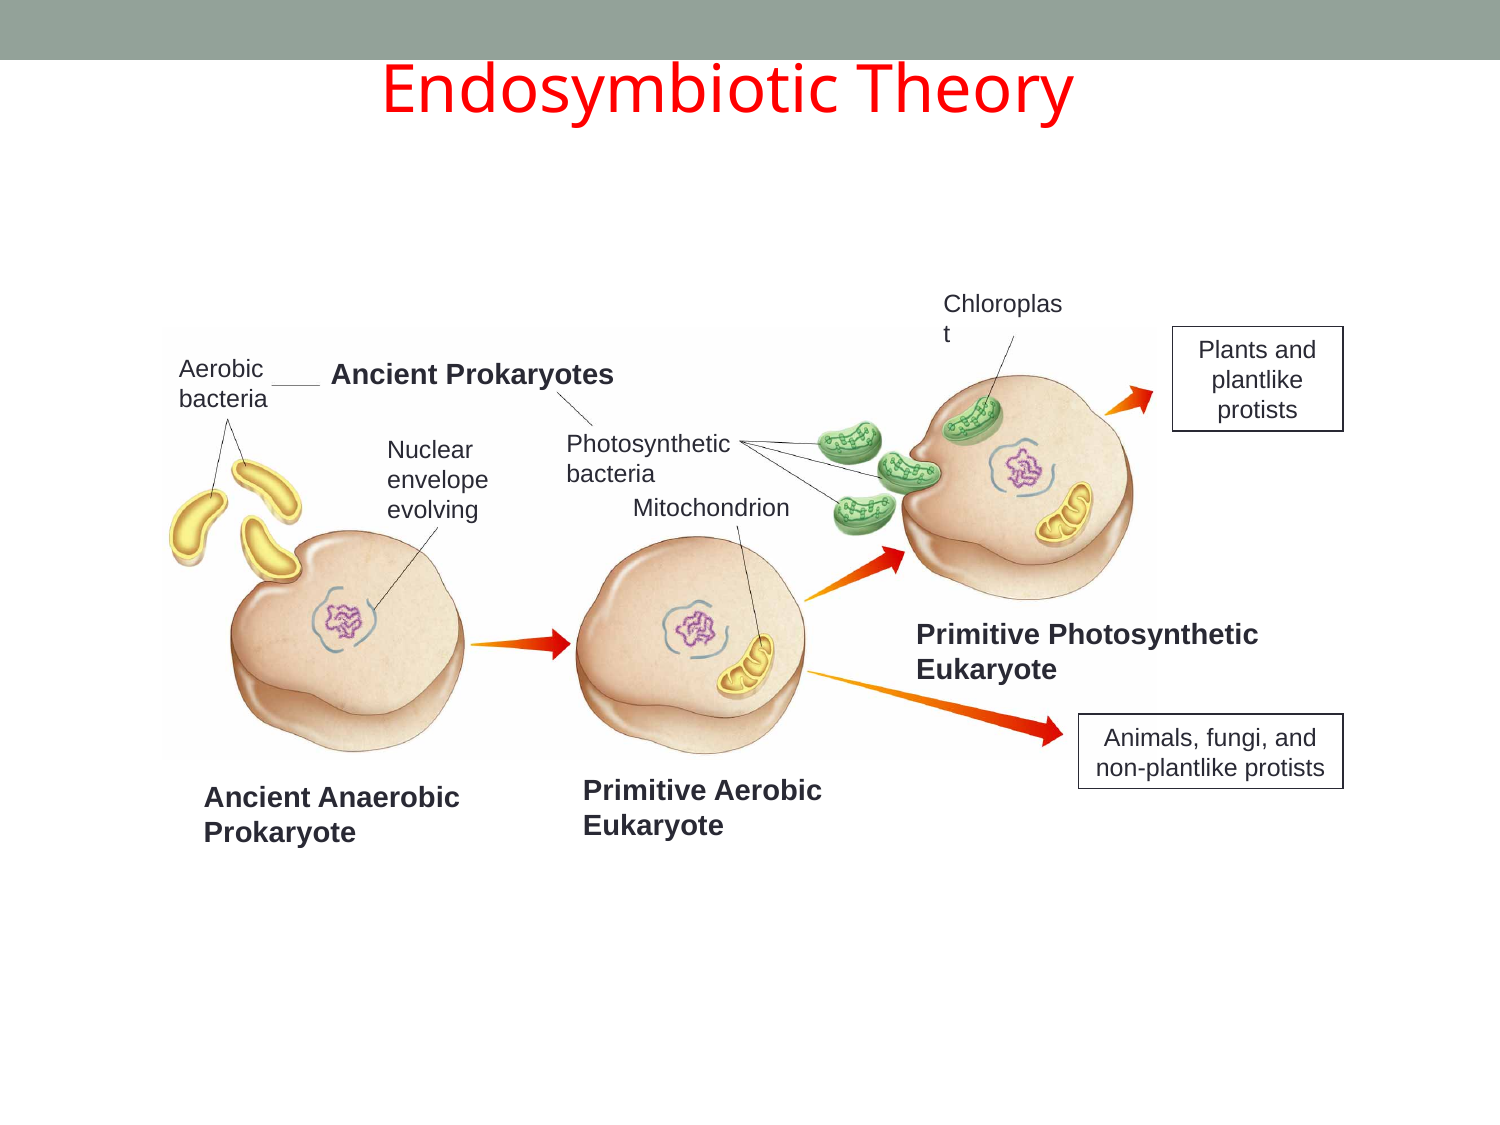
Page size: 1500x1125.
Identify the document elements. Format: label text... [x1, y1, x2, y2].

picture [162, 327, 1157, 760]
text_box Plants and plantlike protists [1172, 326, 1343, 431]
text_box Endosymbiotic Theory [137, 37, 1319, 225]
text_box Chloroplast [928, 280, 1085, 324]
text_box Primitive Aerobic Eukaryote [568, 770, 893, 849]
text_box Animals, fungi, and non-plantlike protists [1078, 713, 1343, 789]
text_box Primitive Photosynthetic Eukaryote [1164, 608, 1307, 693]
text_box Ancient Anaerobic Prokaryote [188, 770, 514, 856]
